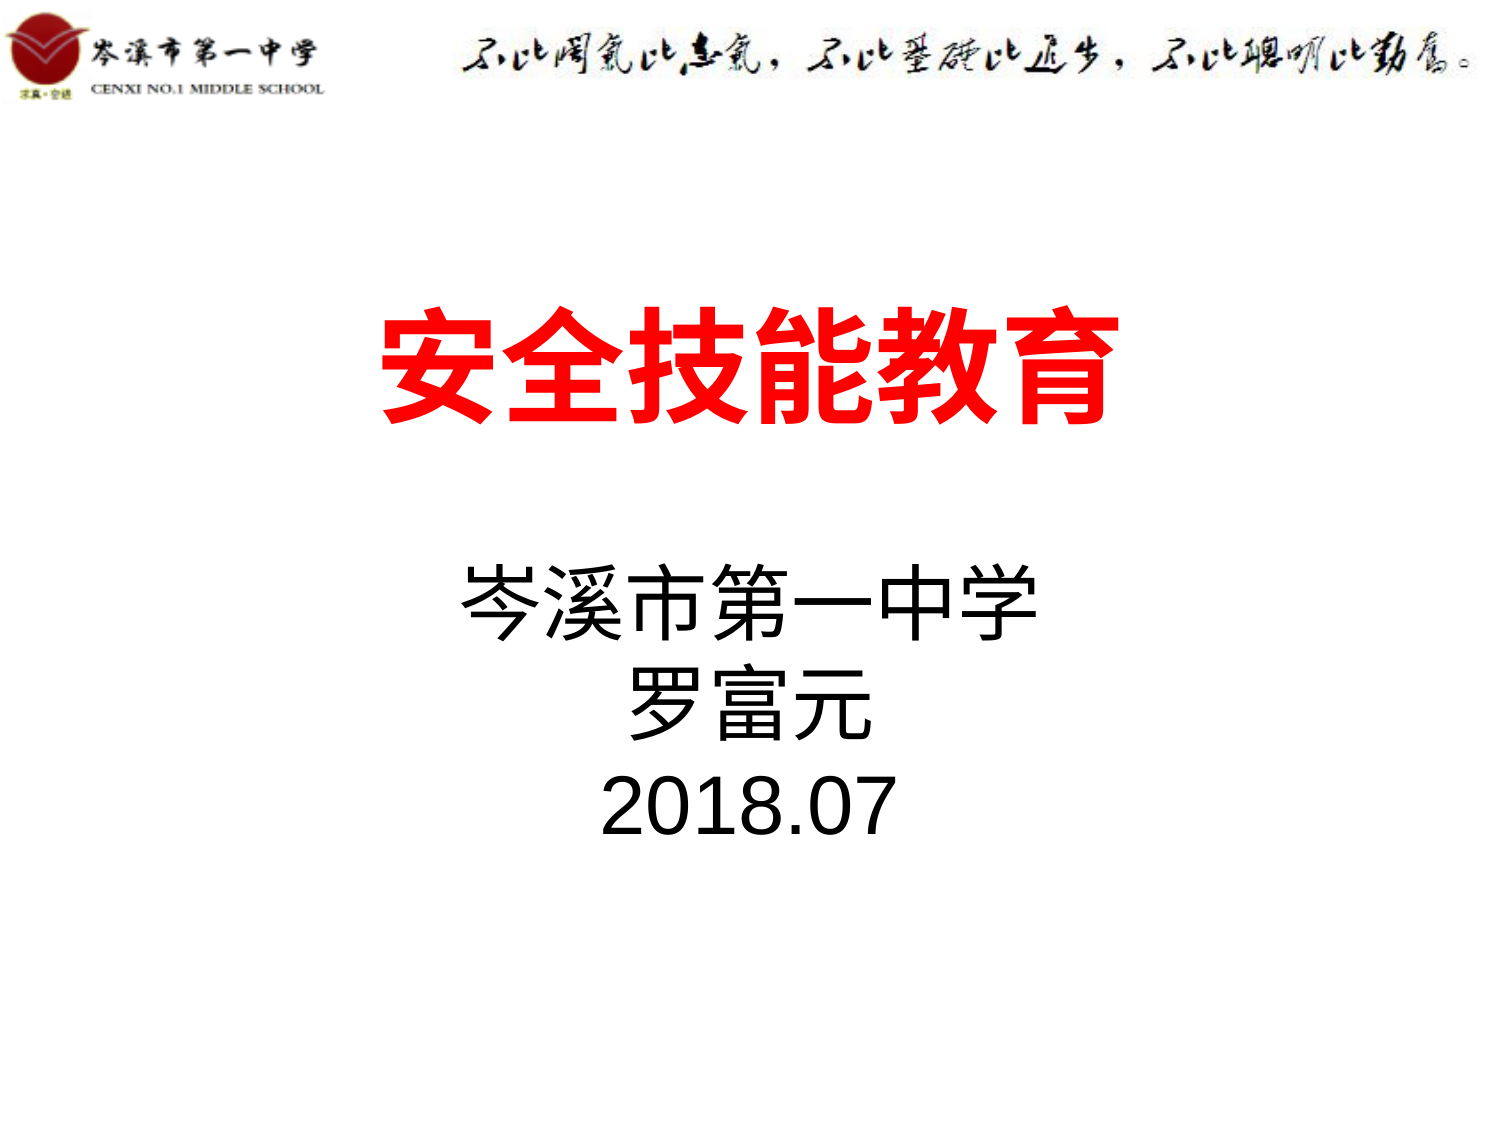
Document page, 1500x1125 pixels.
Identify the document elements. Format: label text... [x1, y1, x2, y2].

picture [453, 27, 1482, 87]
picture [2, 9, 328, 104]
title 安全技能教育 岑溪市第一中学 罗富元 2018.07 [187, 184, 1313, 859]
